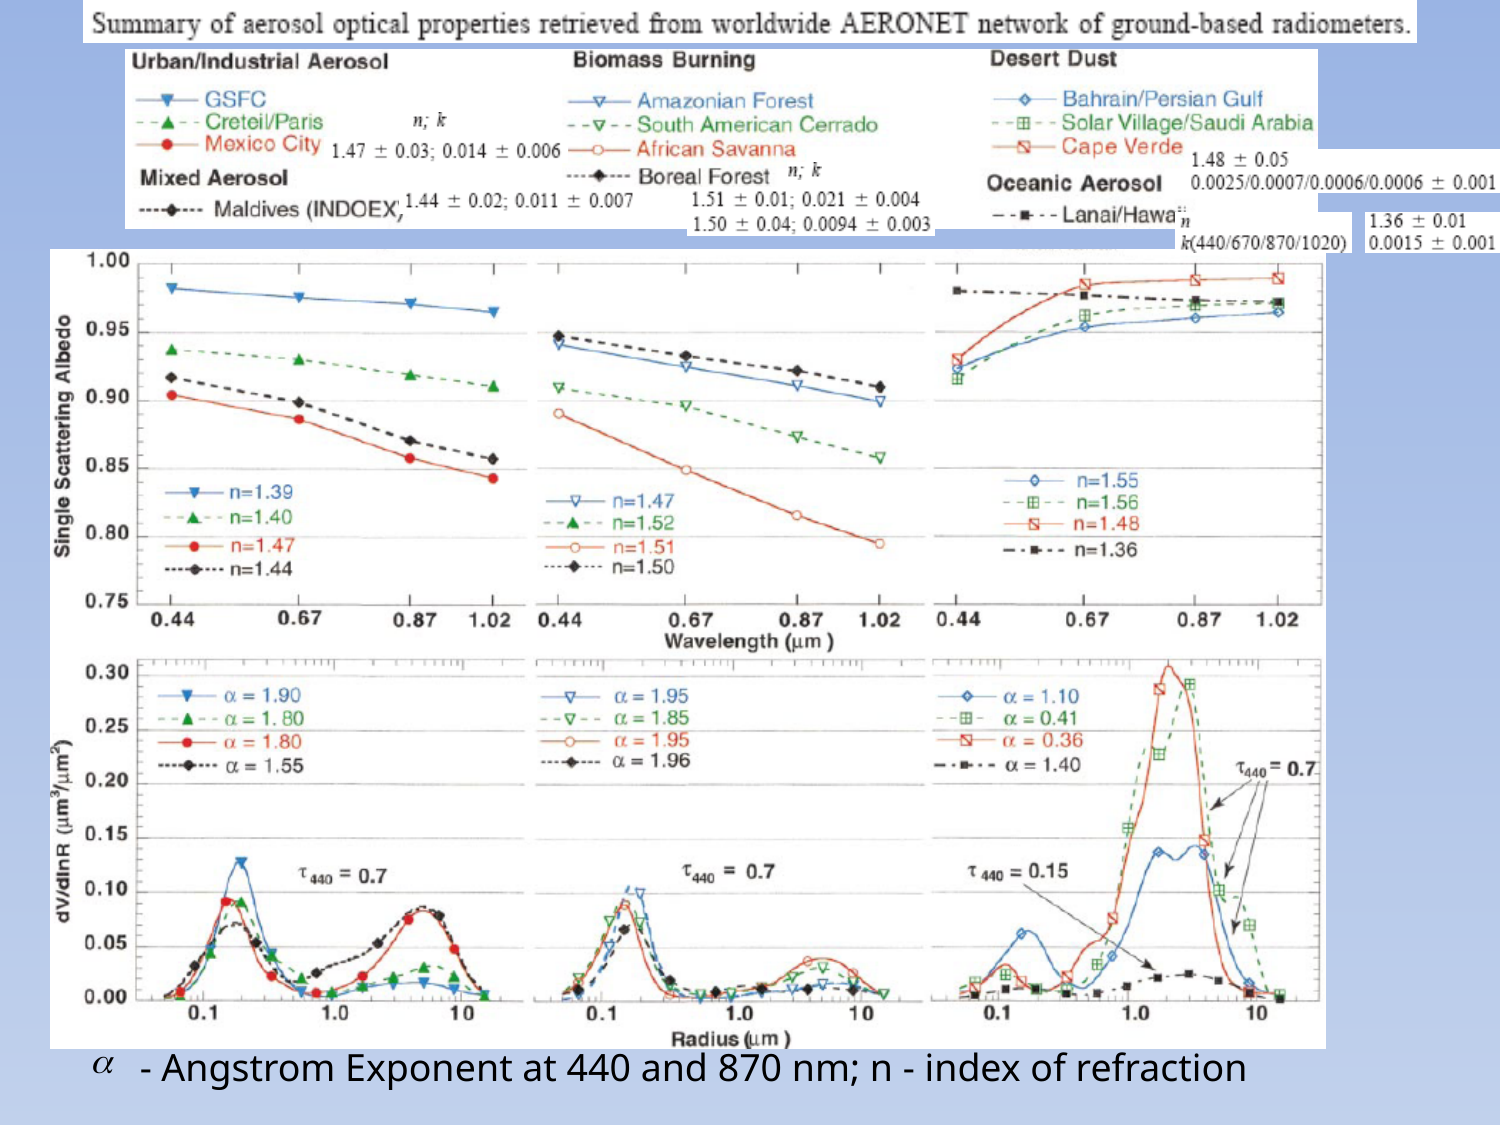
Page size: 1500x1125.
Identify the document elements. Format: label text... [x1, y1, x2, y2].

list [124, 51, 1319, 229]
picture [787, 162, 823, 180]
picture [687, 187, 935, 237]
picture [1174, 212, 1352, 254]
picture [1190, 149, 1500, 193]
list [87, 1049, 124, 1083]
picture [83, 0, 1417, 43]
picture [399, 187, 640, 215]
picture [412, 112, 448, 130]
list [49, 249, 1326, 1049]
picture [1365, 212, 1500, 254]
picture [324, 137, 568, 163]
text_box - Angstrom Exponent at 440 and 870 nm; n - index of refraction [125, 1057, 1283, 1108]
